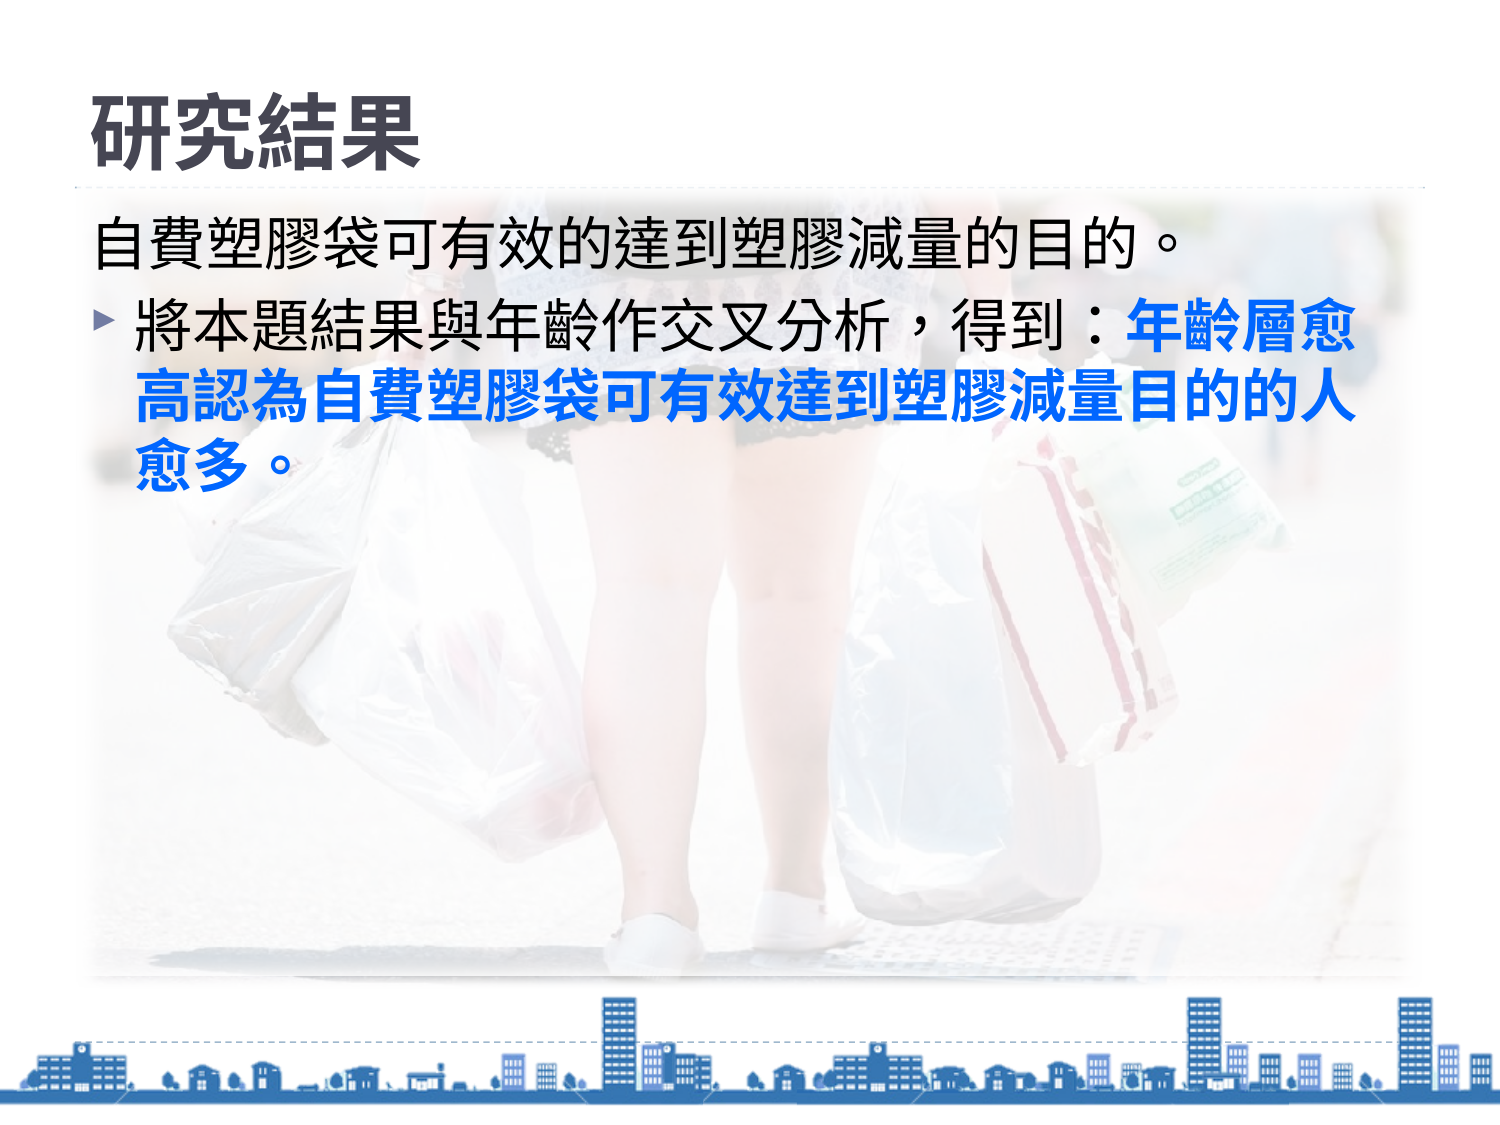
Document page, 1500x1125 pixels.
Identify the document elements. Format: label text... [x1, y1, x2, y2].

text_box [0, 184, 1500, 1107]
title 研究結果 [75, 24, 1425, 184]
